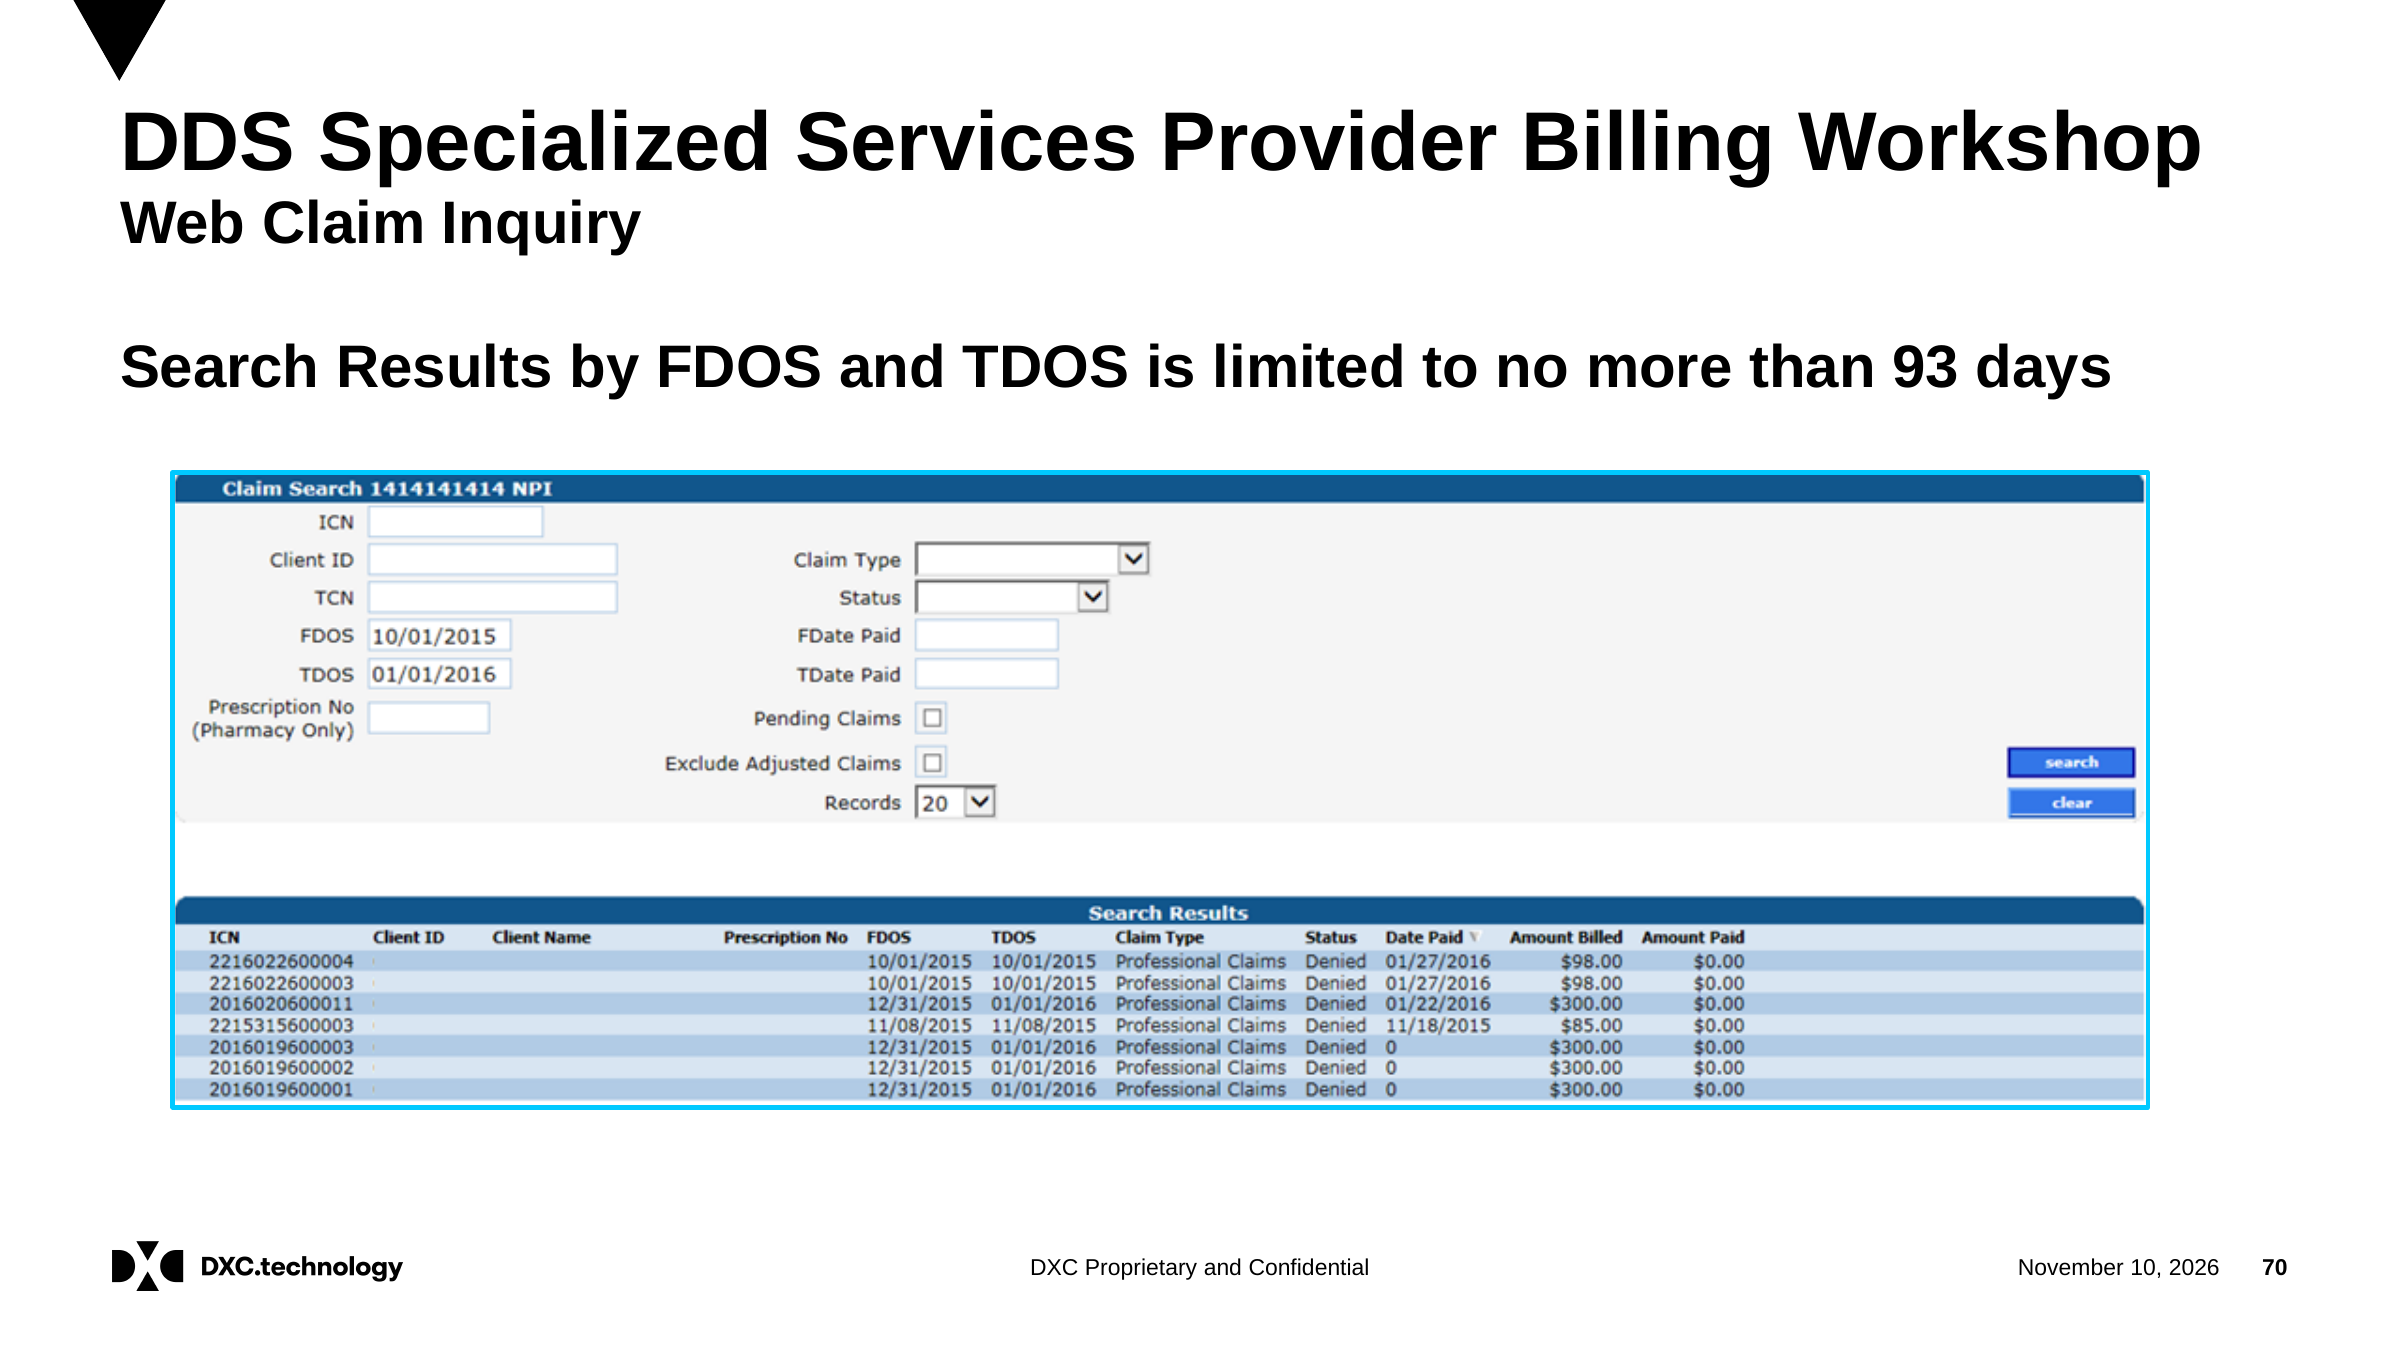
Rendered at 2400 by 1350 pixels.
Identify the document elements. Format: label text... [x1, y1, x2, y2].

picture [176, 476, 2145, 1104]
title DDS Specialized Services Provider Billing Workshop [119, 102, 2280, 183]
list Web Claim Inquiry Search Results by FDOS and TDOS is limited to no more than 93 days [119, 183, 2325, 375]
